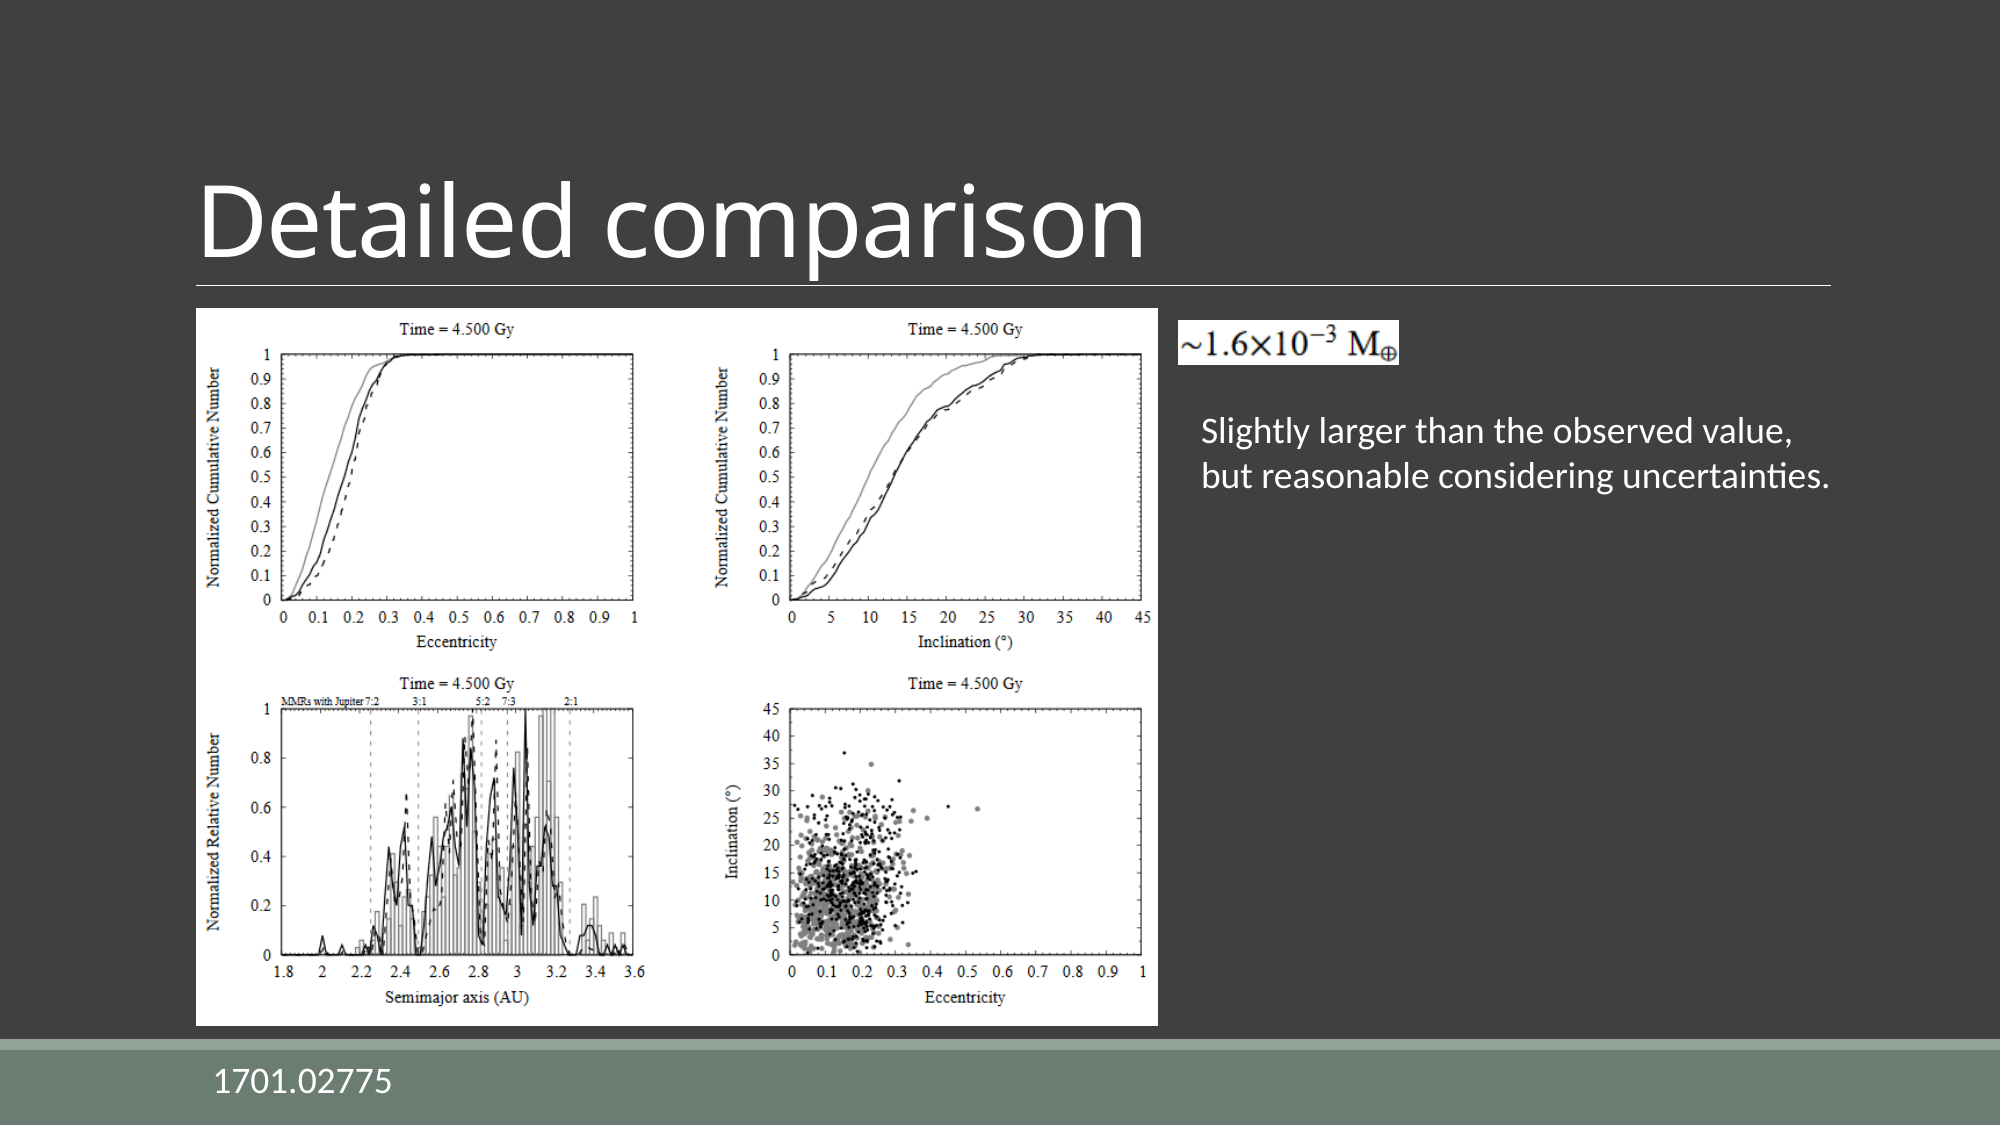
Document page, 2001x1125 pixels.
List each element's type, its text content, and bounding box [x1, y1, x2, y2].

picture [1178, 319, 1400, 365]
text_box 1701.02775 [197, 1049, 408, 1109]
title Detailed comparison [180, 47, 1830, 285]
text_box Slightly larger than the observed value, but reasonable considering uncertainties. [1186, 398, 1847, 504]
picture [195, 308, 1159, 1026]
